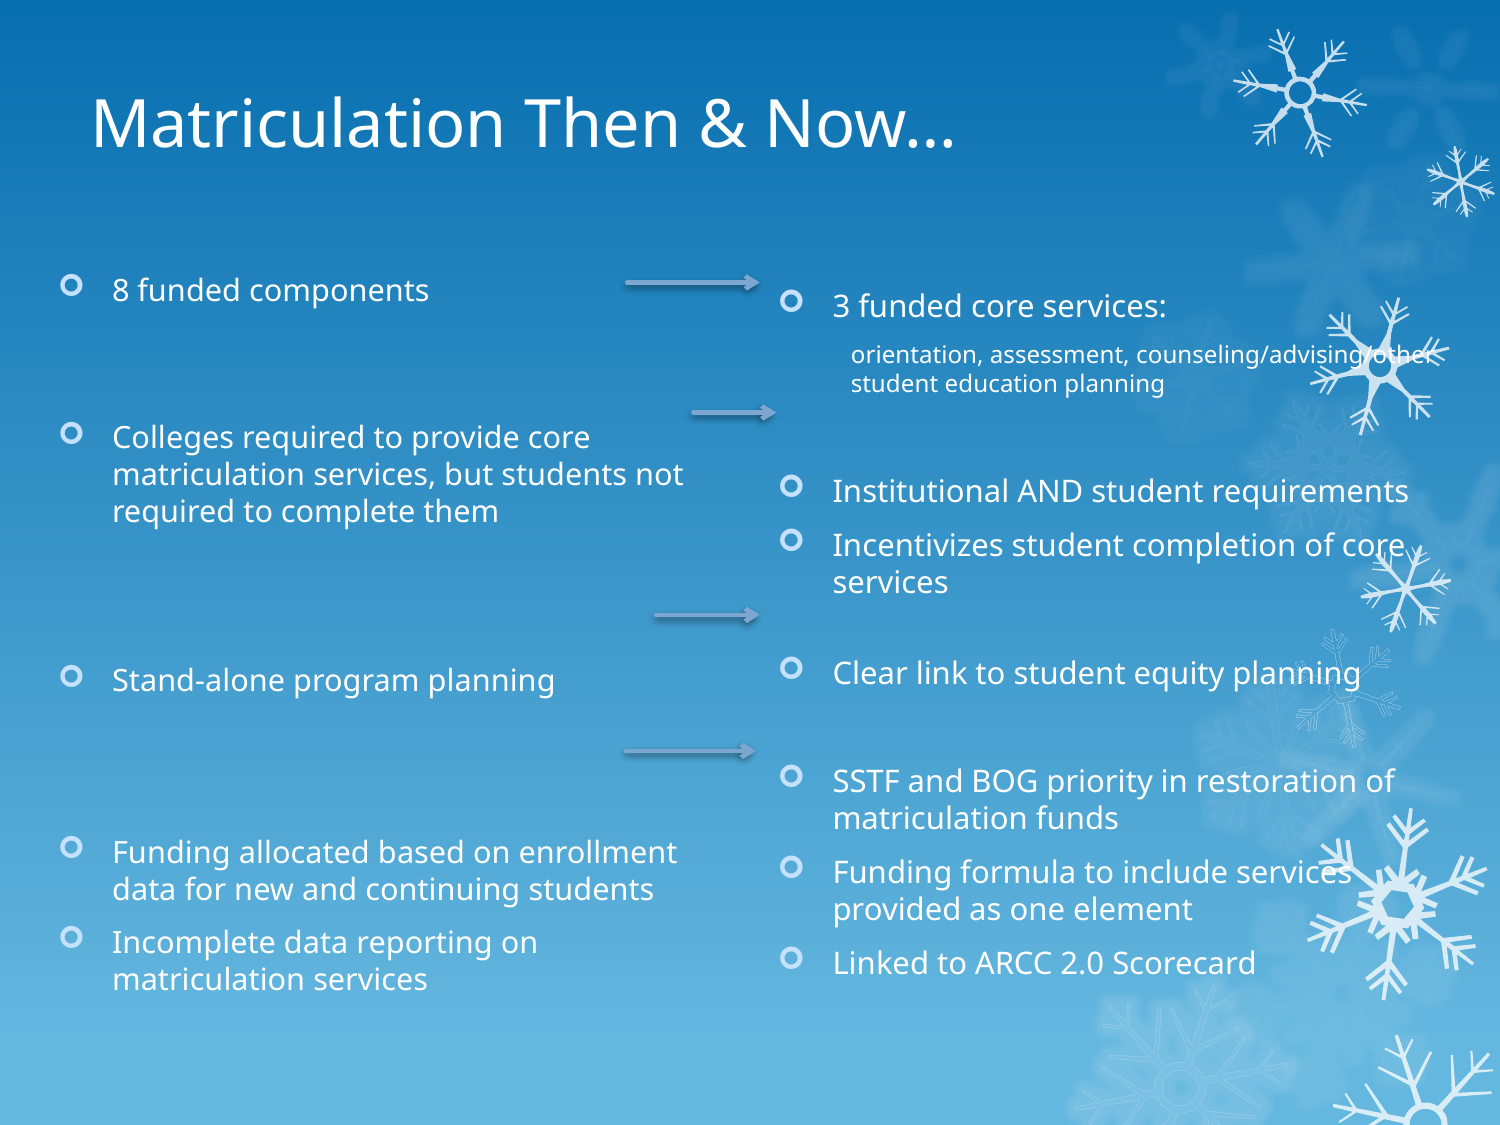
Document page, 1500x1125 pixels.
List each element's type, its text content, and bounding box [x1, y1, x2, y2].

title Matriculation Then & Now… [75, 27, 1425, 215]
list 8 funded components Colleges required to provide core matriculation services, but students not required to complete them Stand-alone program planning Funding allocated based on enrollment data for new and continuing students Incomplete data reporting on matriculation services [42, 262, 738, 1005]
list 3 funded core services: orientation, assessment, counseling/advising/other student education planning Institutional AND student requirements Incentivizes student completion of core services Clear link to student equity planning SSTF and BOG priority in restoration of matriculation funds Funding formula to include services provided as one element Linked to ARCC 2.0 Scorecard [762, 262, 1452, 1005]
